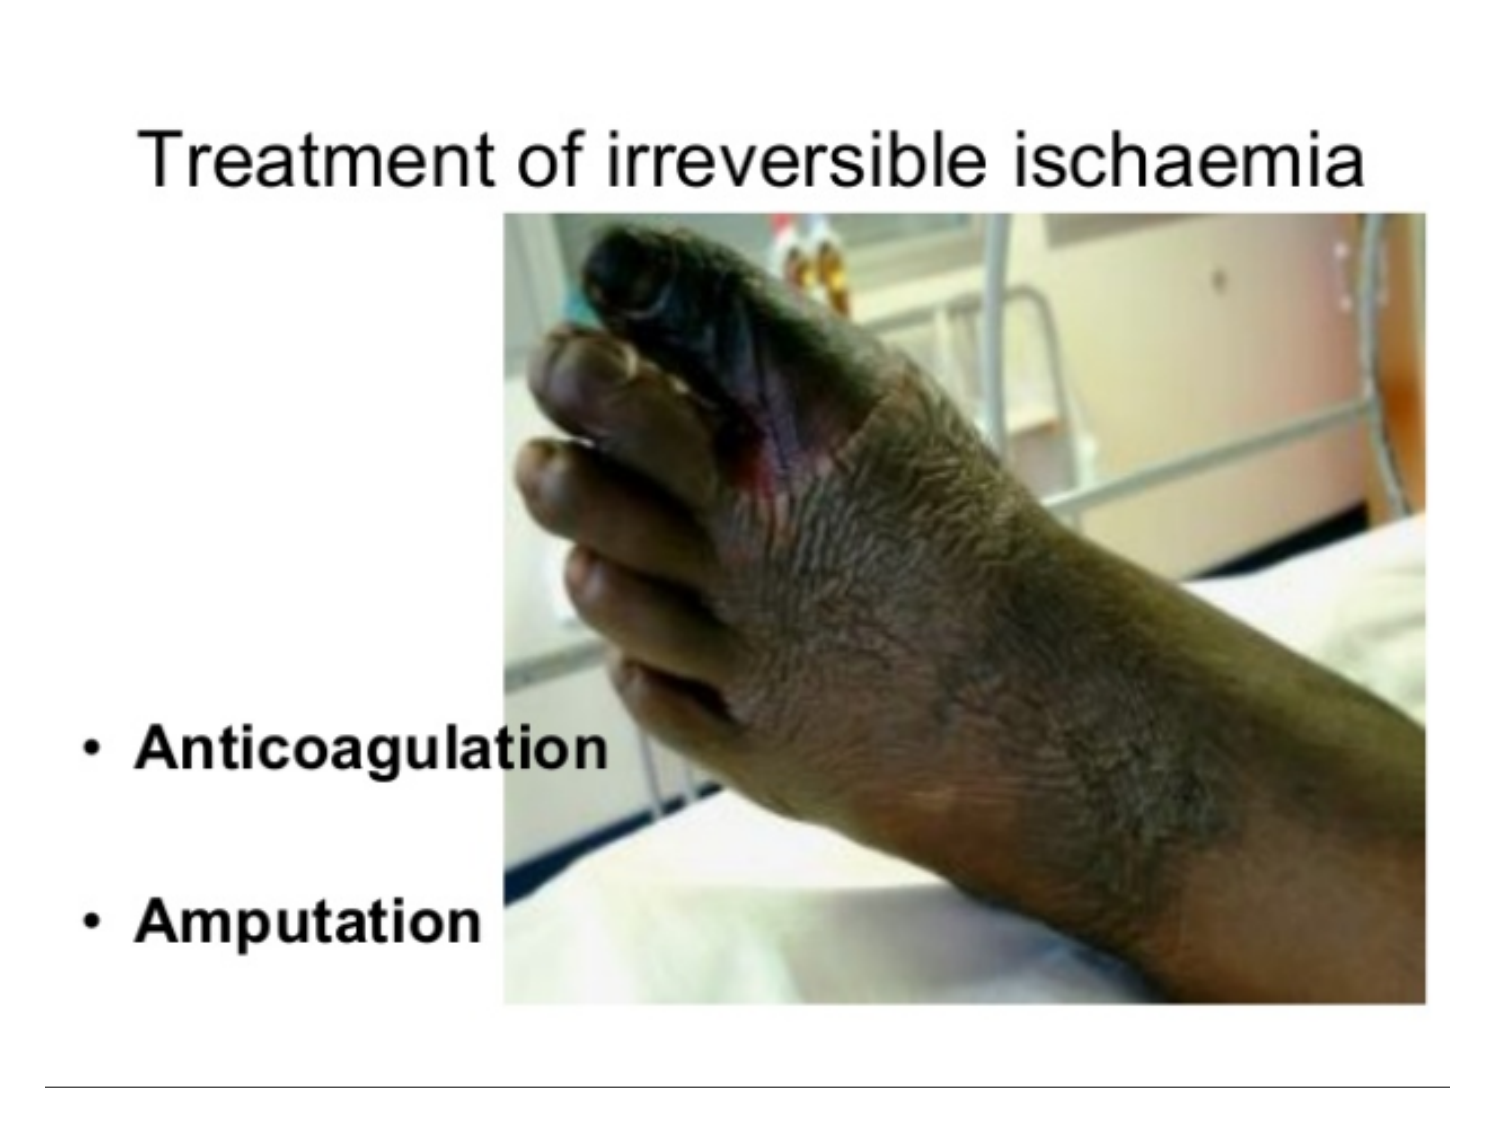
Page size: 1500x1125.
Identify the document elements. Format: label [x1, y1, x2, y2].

list [44, 32, 1451, 1088]
